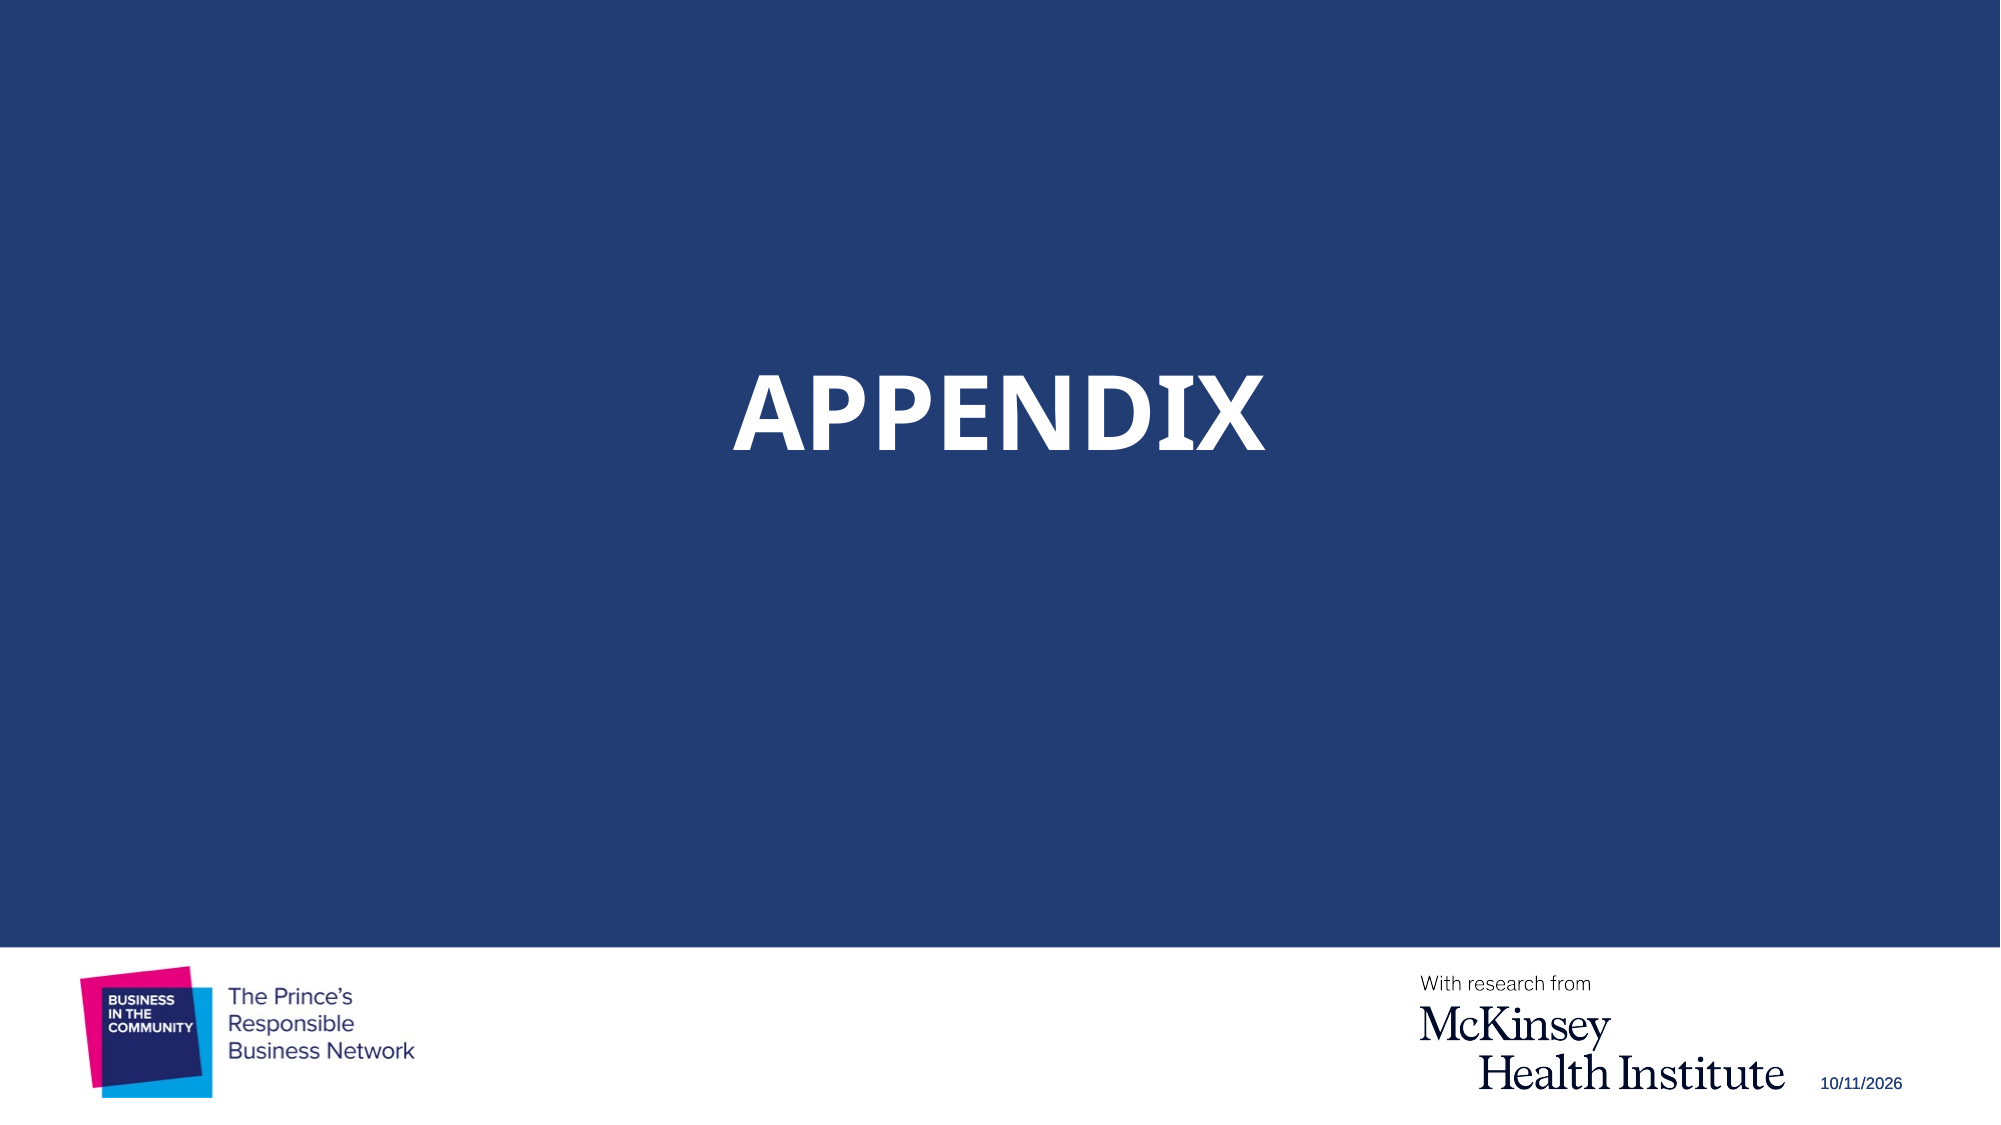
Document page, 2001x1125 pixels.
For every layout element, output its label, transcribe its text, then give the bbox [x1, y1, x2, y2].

picture [1420, 972, 1785, 1090]
title Appendix [382, 227, 1618, 611]
picture [80, 966, 416, 1098]
